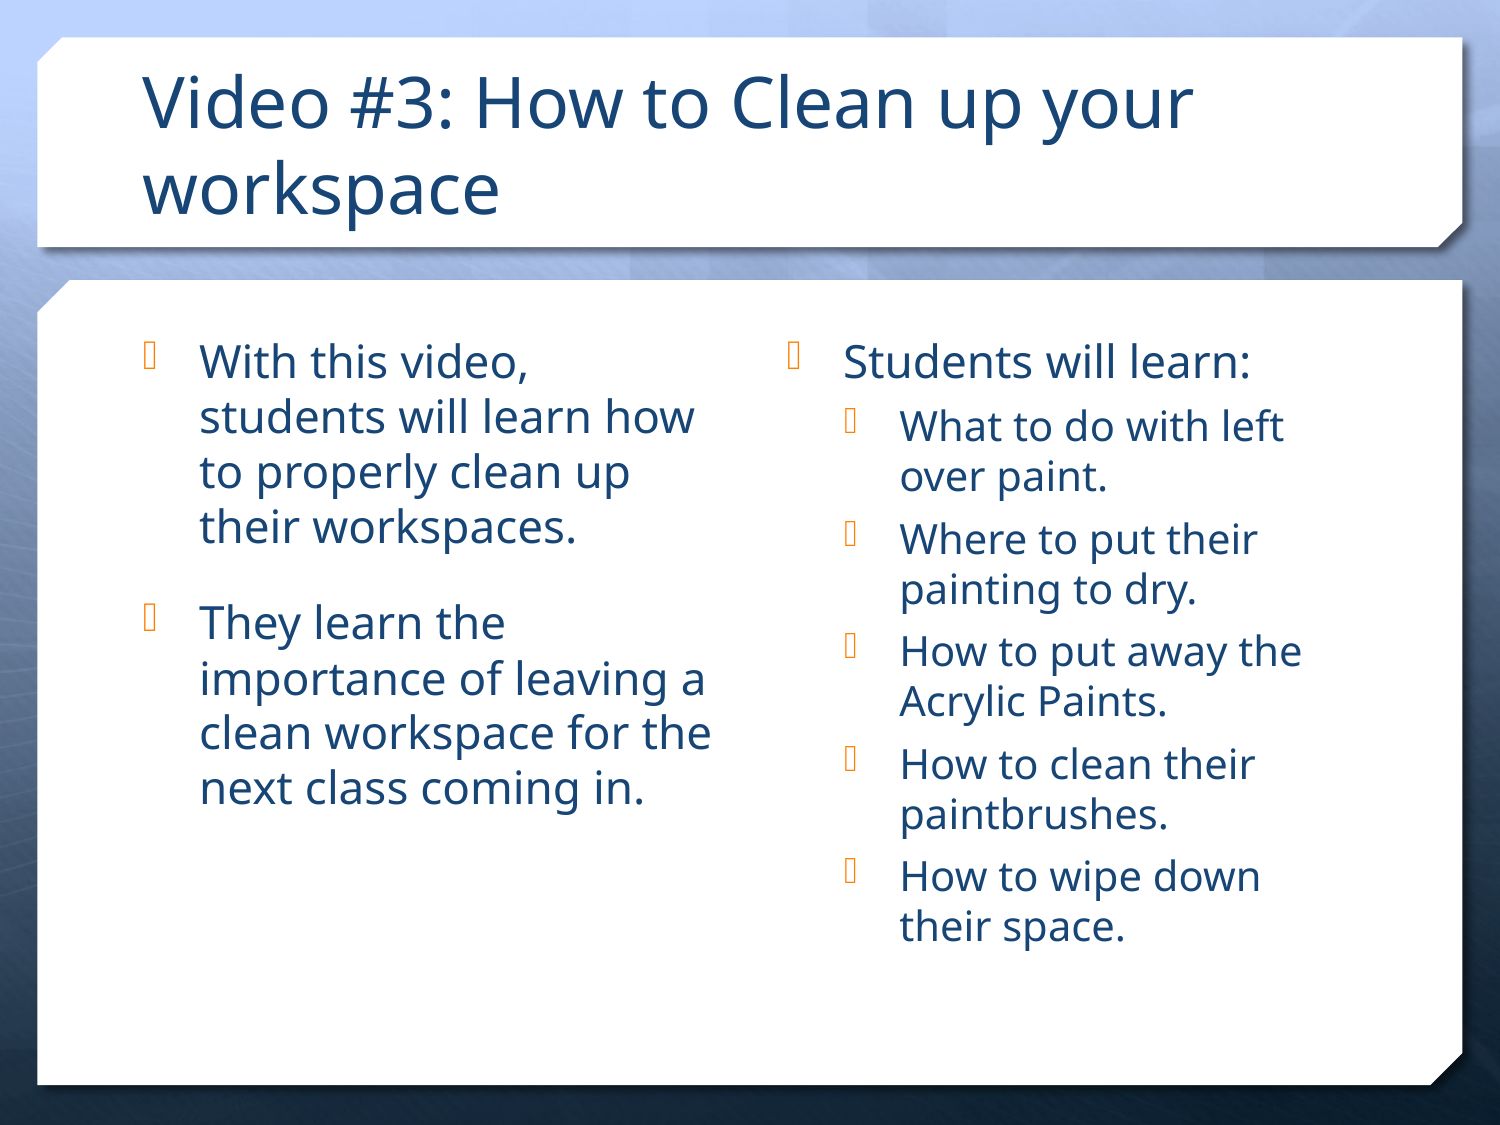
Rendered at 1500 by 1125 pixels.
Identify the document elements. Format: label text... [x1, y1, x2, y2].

title Video #3: How to Clean up your workspace [127, 48, 1372, 236]
list With this video, students will learn how to properly clean up their workspaces. They learn the importance of leaving a clean workspace for the next class coming in. [127, 324, 728, 978]
list Students will learn: What to do with left over paint. Where to put their painting to dry. How to put away the Acrylic Paints. How to clean their paintbrushes. How to wipe down their space. [771, 324, 1372, 978]
